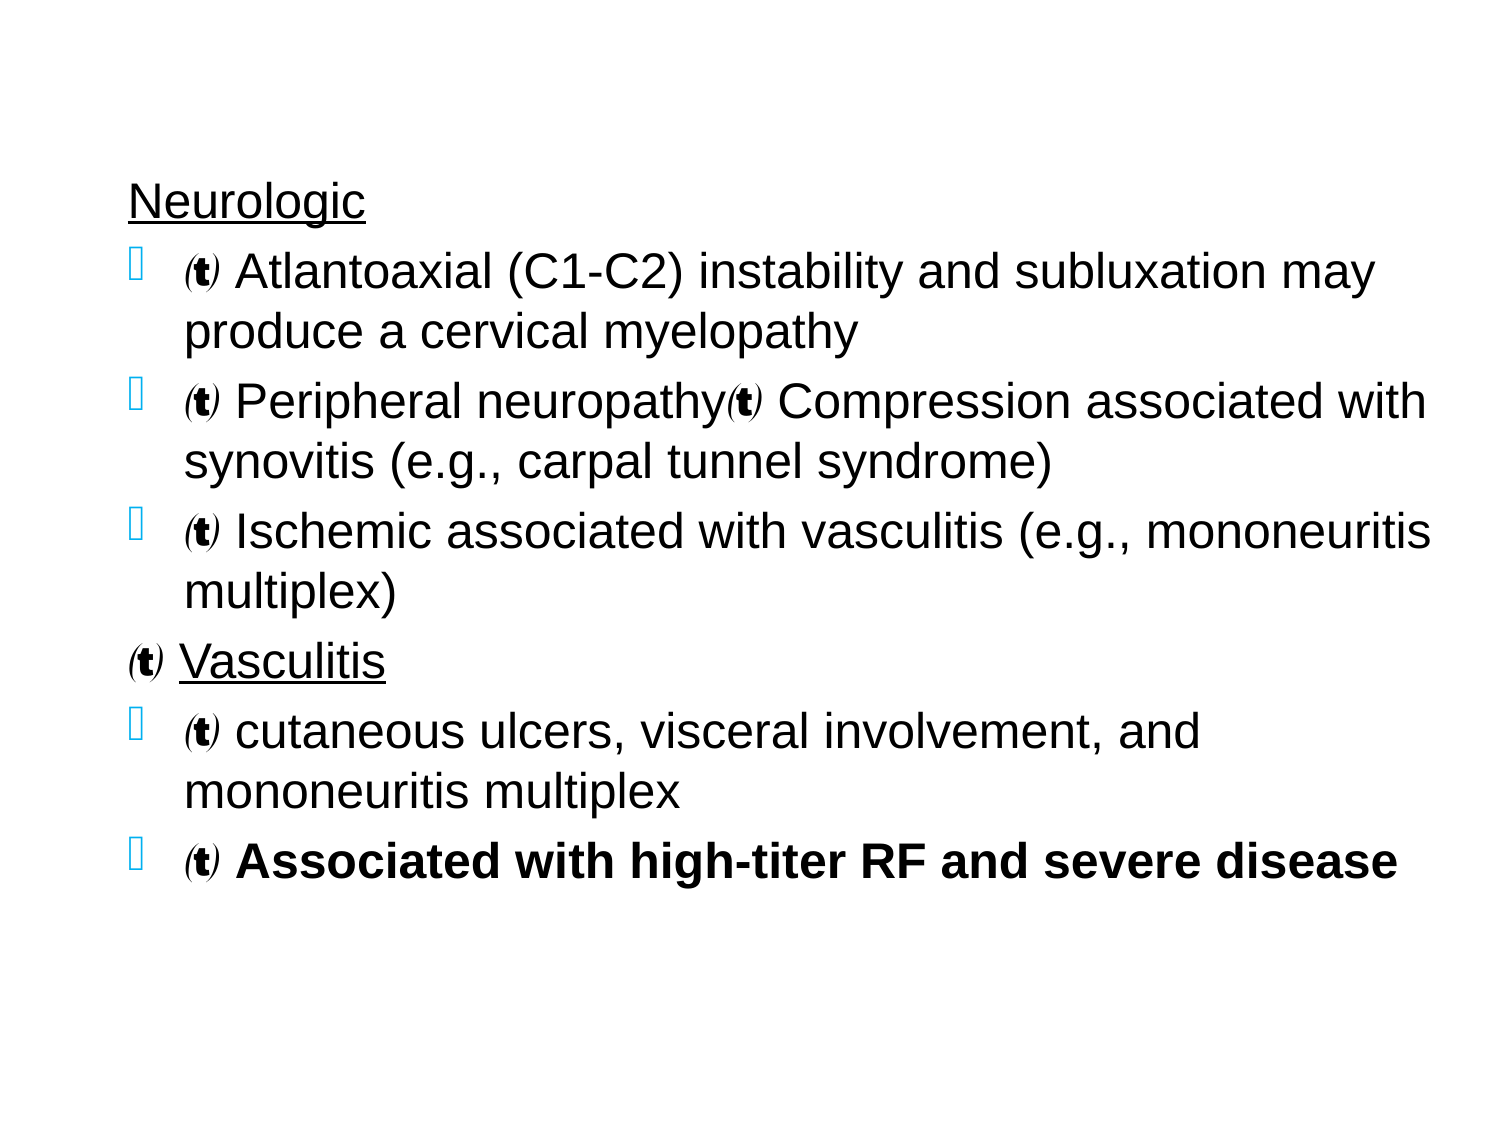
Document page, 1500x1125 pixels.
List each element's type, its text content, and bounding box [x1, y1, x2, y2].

list Neurologic  Atlantoaxial (C1-C2) instability and subluxation may produce a cervical myelopathy  Peripheral neuropathy Compression associated with synovitis (e.g., carpal tunnel syndrome)  Ischemic associated with vasculitis (e.g., mononeuritis multiplex)  Vasculitis  cutaneous ulcers, visceral involvement, and mononeuritis multiplex  Associated with high-titer RF and severe disease [112, 160, 1465, 1000]
